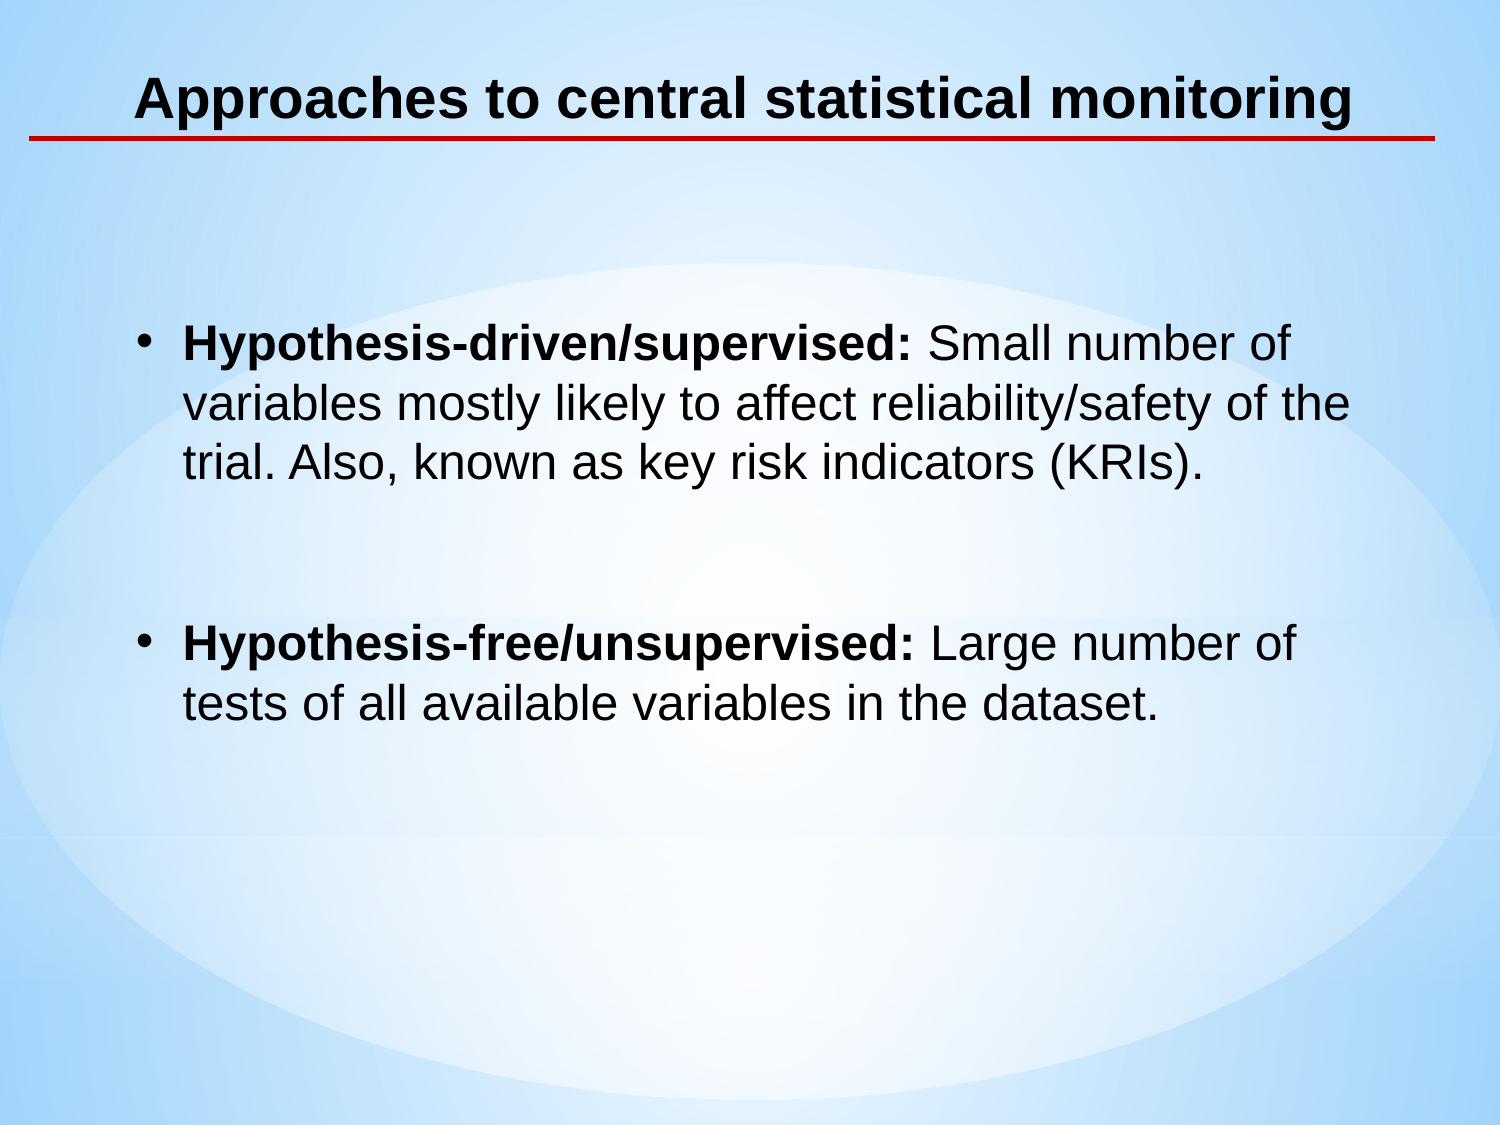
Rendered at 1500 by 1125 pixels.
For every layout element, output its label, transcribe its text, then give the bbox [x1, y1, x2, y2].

text_box Approaches to central statistical monitoring [23, 52, 1465, 138]
text_box Hypothesis-driven/supervised: Small number of variables mostly likely to affect reliability/safety of the trial. Also, known as key risk indicators (KRIs). Hypothesis-free/unsupervised: Large number of tests of all available variables in the dataset. [121, 302, 1368, 798]
